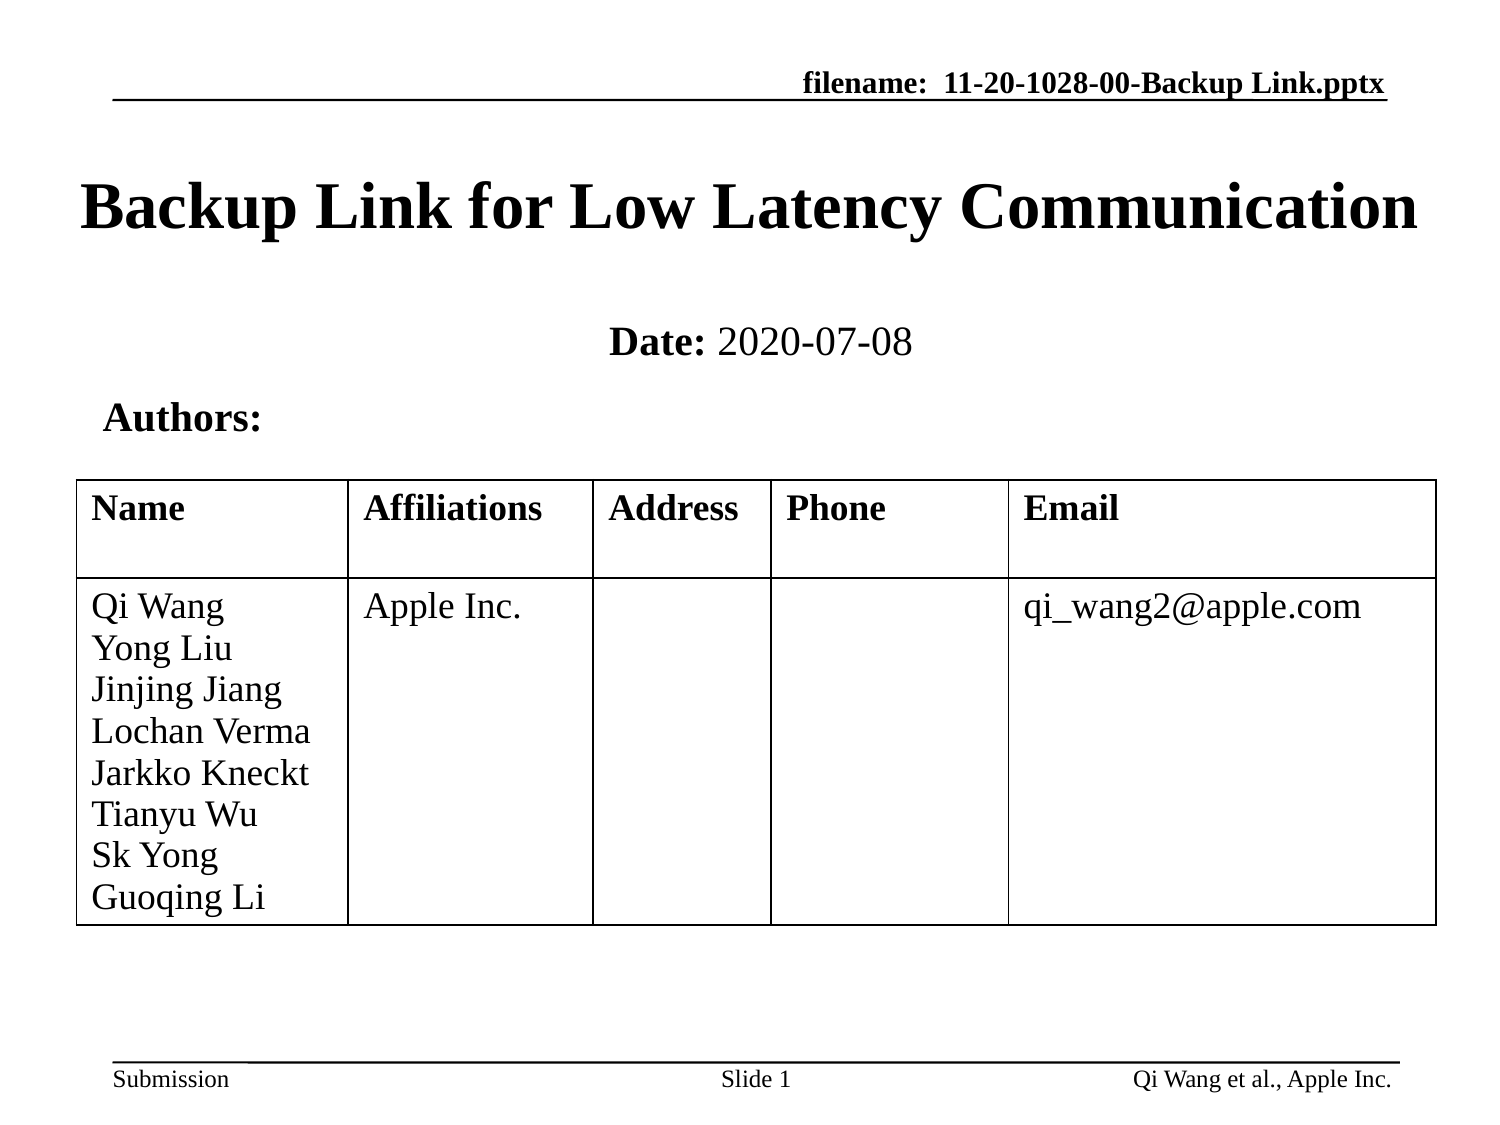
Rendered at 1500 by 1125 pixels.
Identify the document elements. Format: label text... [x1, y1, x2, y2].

table_header Name [77, 481, 347, 577]
title Backup Link for Low Latency Communication [53, 113, 1447, 291]
table_header Email [1009, 481, 1435, 577]
table_header Affiliations [349, 481, 592, 577]
table_header Phone [772, 481, 1008, 577]
list Date: 2020-07-08 [123, 306, 1399, 369]
footer Qi Wang et al., Apple Inc. [1122, 1062, 1399, 1093]
table_cell [594, 579, 770, 924]
text_box Authors: [87, 381, 325, 445]
slide_number Slide 1 [712, 1062, 800, 1093]
table_cell Apple Inc. [349, 579, 592, 924]
table_cell qi_wang2@apple.com [1009, 579, 1435, 924]
table_cell Qi Wang Yong Liu Jinjing Jiang Lochan Verma Jarkko Kneckt Tianyu Wu Sk Yong Guoqing Li [77, 579, 347, 924]
table_header Address [594, 481, 770, 577]
table_cell [772, 579, 1008, 924]
